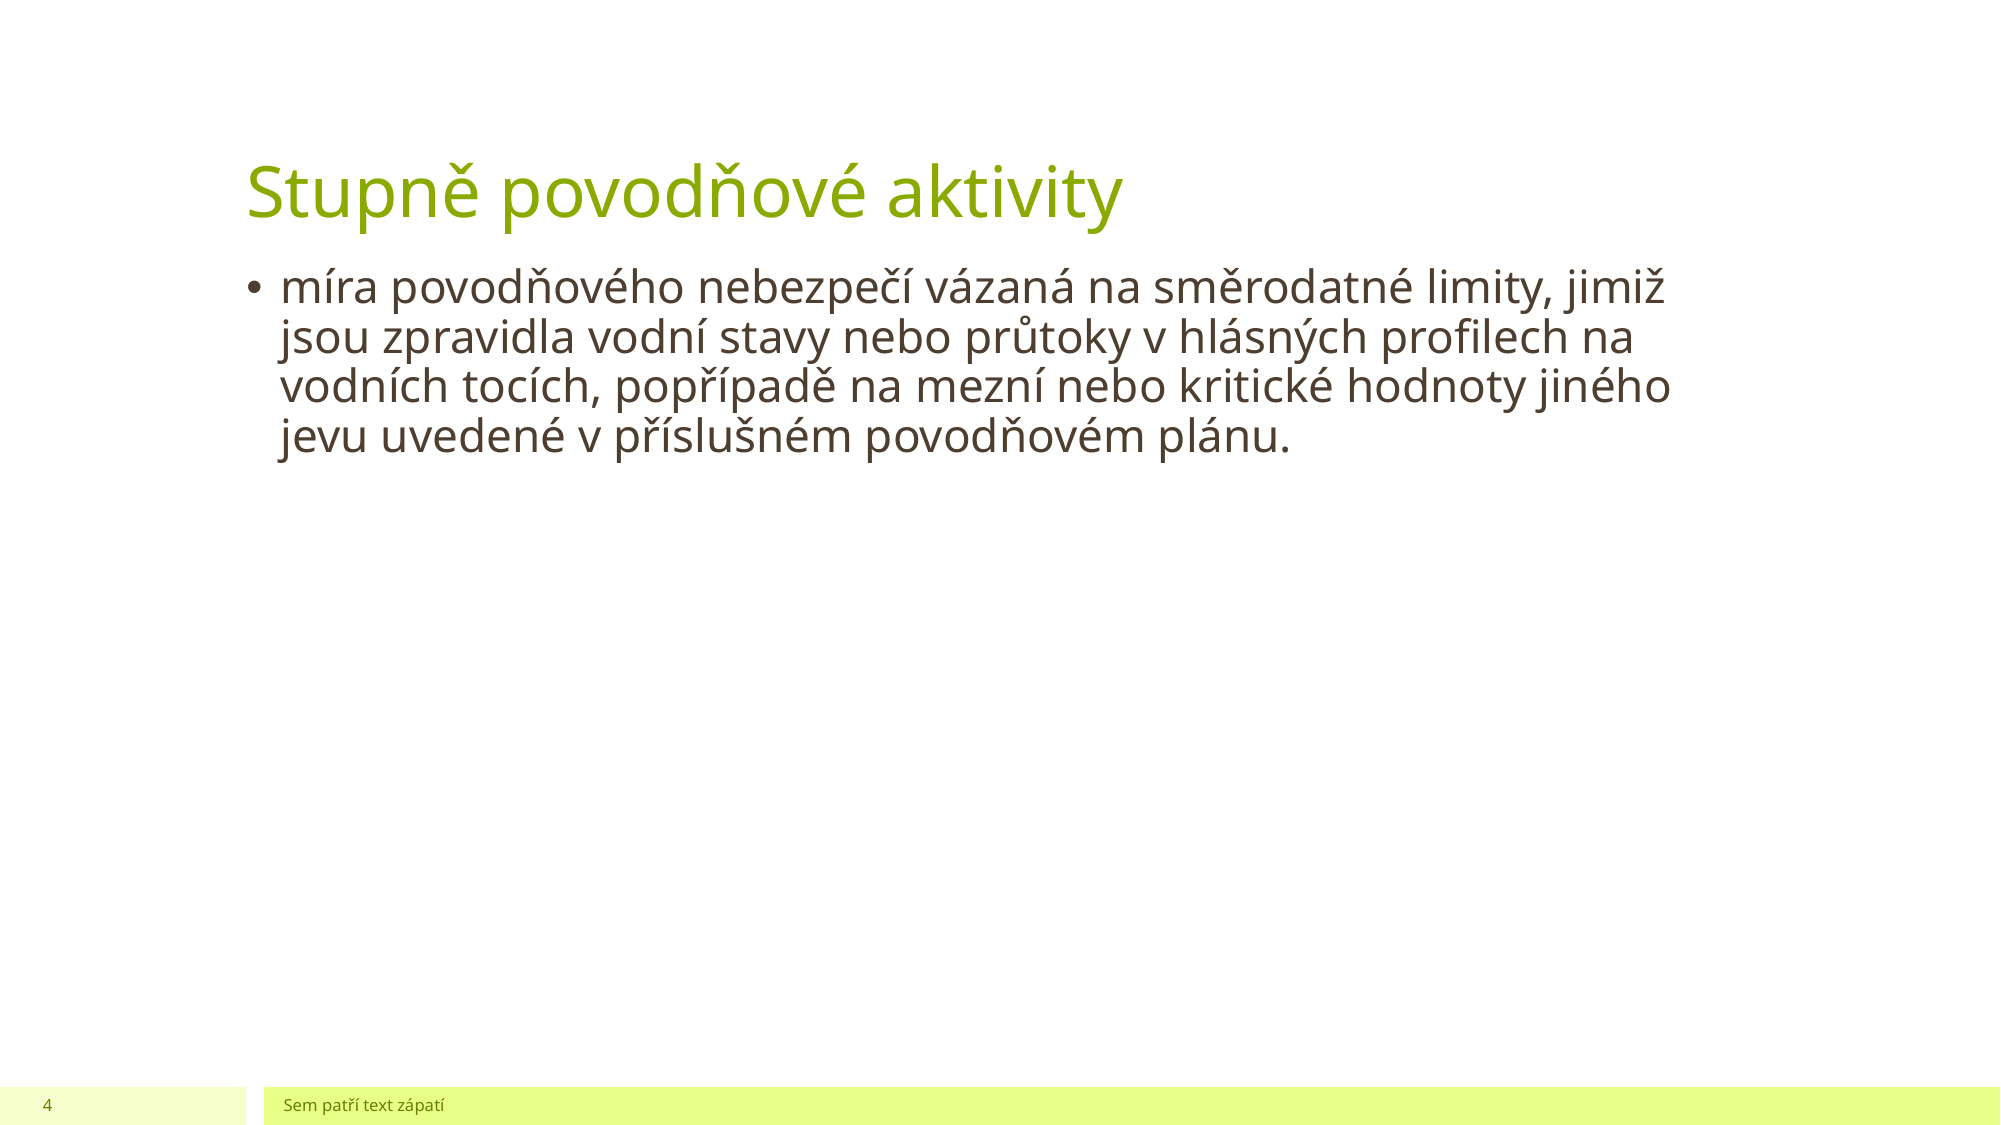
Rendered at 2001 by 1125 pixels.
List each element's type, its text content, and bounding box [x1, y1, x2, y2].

slide_number 4 [0, 1087, 68, 1125]
title Stupně povodňové aktivity [231, 45, 1769, 240]
list míra povodňového nebezpečí vázaná na směrodatné limity, jimiž jsou zpravidla vodní stavy nebo průtoky v hlásných profilech na vodních tocích, popřípadě na mezní nebo kritické hodnoty jiného jevu uvedené v příslušném povodňovém plánu. [231, 256, 1769, 1015]
footer Sem patří text zápatí [268, 1087, 1769, 1125]
